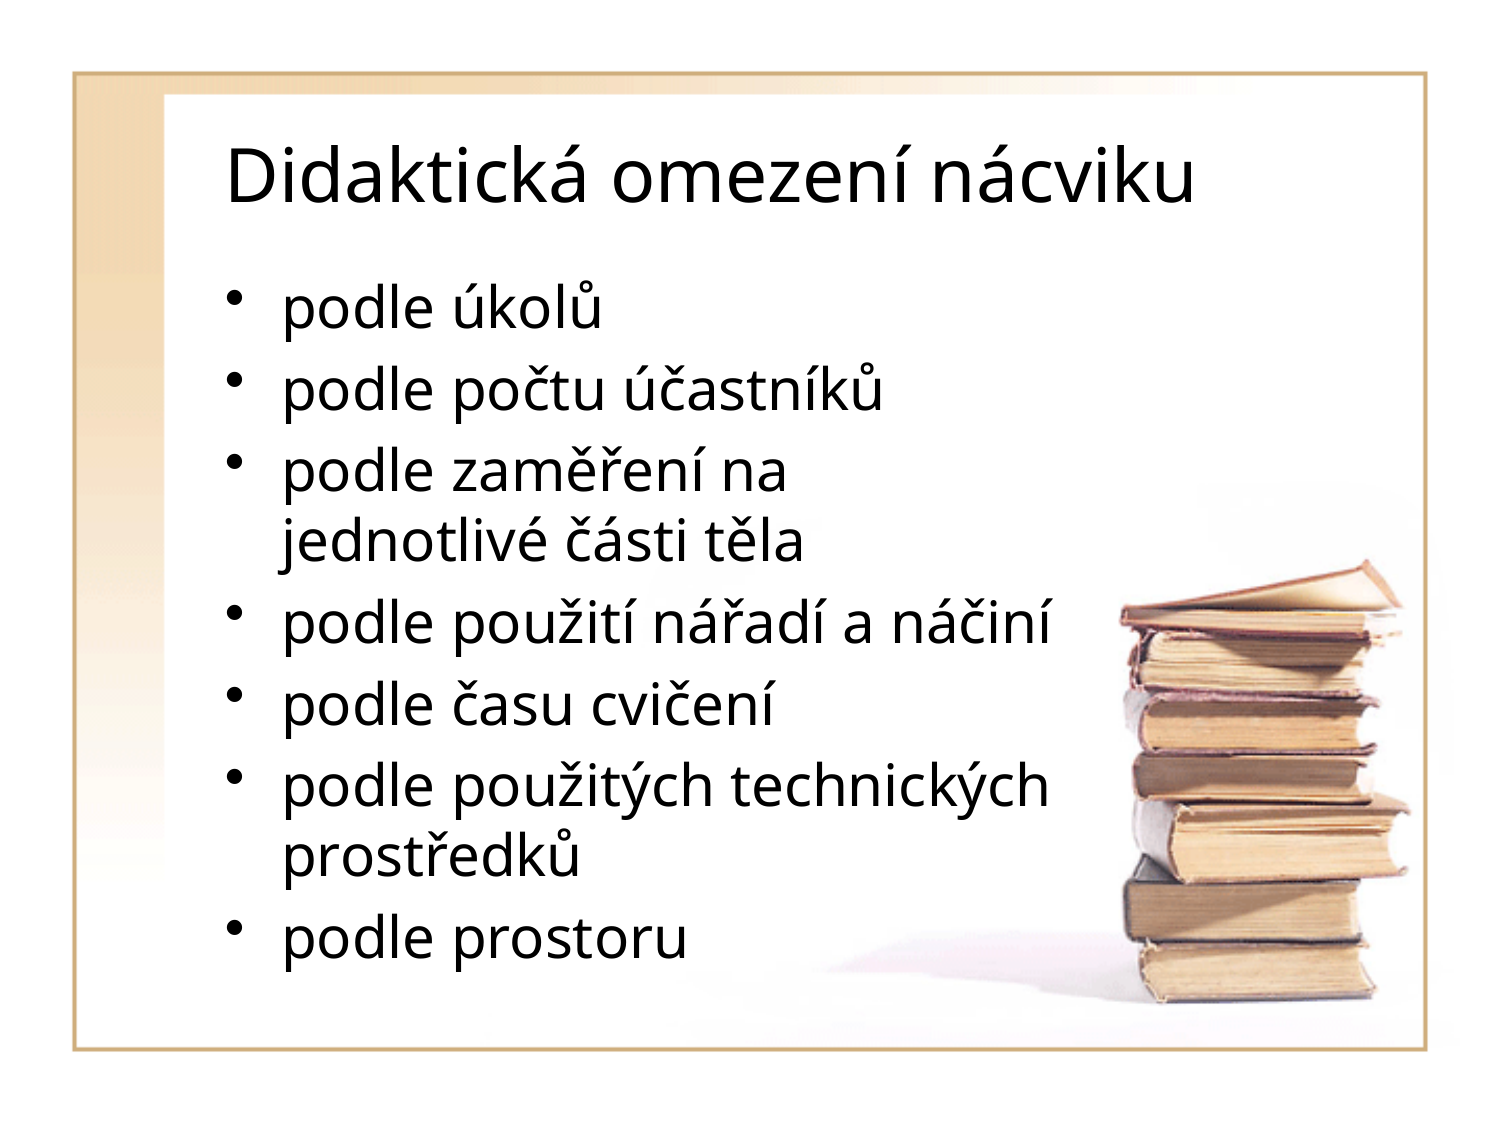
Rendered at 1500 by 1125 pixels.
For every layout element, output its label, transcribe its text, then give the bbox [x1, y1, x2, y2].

list podle úkolů podle počtu účastníků podle zaměření na jednotlivé části těla podle použití nářadí a náčiní podle času cvičení podle použitých technických prostředků podle prostoru [209, 262, 1073, 1006]
picture [0, 0, 1500, 1125]
title Didaktická omezení nácviku [209, 112, 1373, 233]
